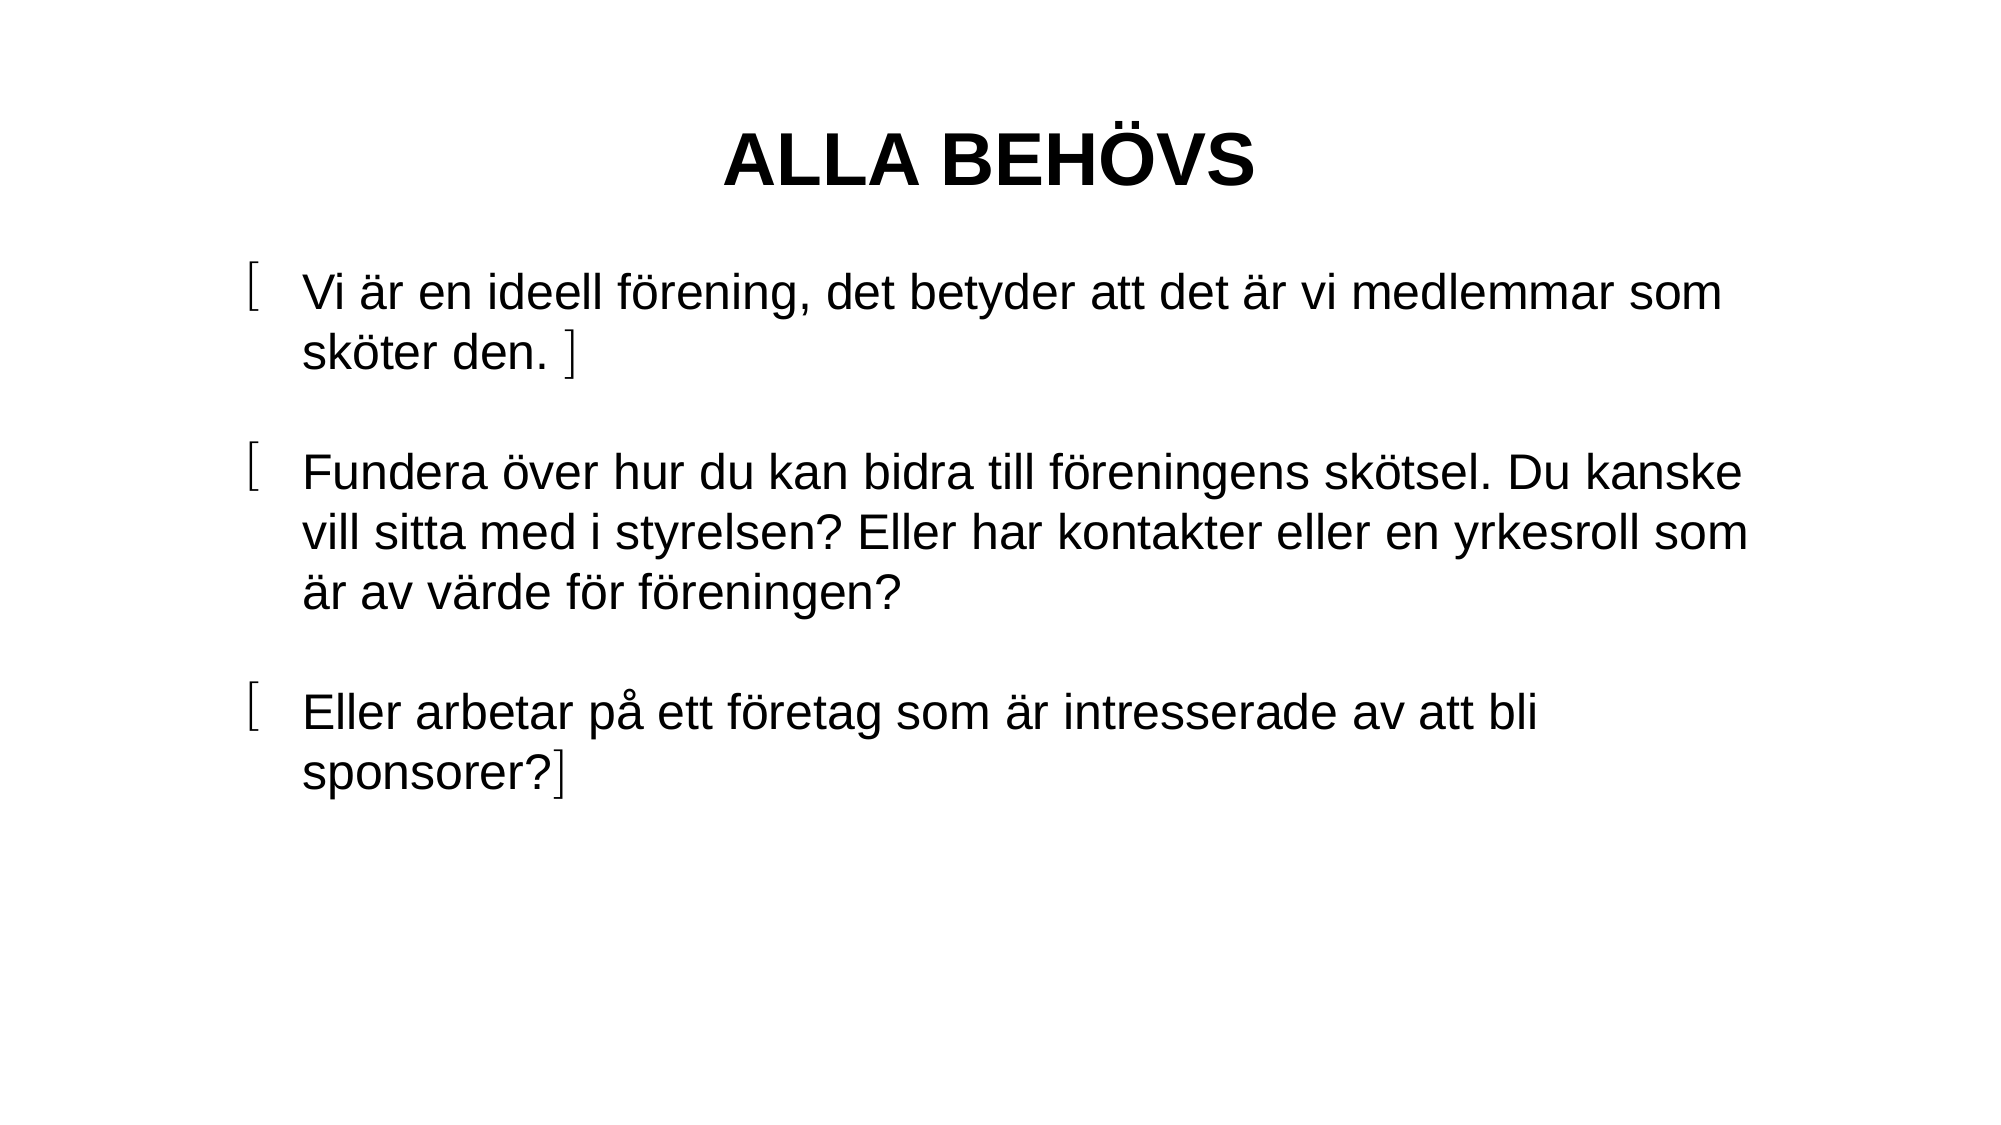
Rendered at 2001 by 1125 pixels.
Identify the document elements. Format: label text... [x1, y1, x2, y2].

text_box ALLA BEHÖVS Vi är en ideell förening, det betyder att det är vi medlemmar som sköter den.  Fundera över hur du kan bidra till föreningens skötsel. Du kanske vill sitta med i styrelsen? Eller har kontakter eller en yrkesroll som är av värde för föreningen? Eller arbetar på ett företag som är intresserade av att bli sponsorer? [231, 102, 1769, 993]
